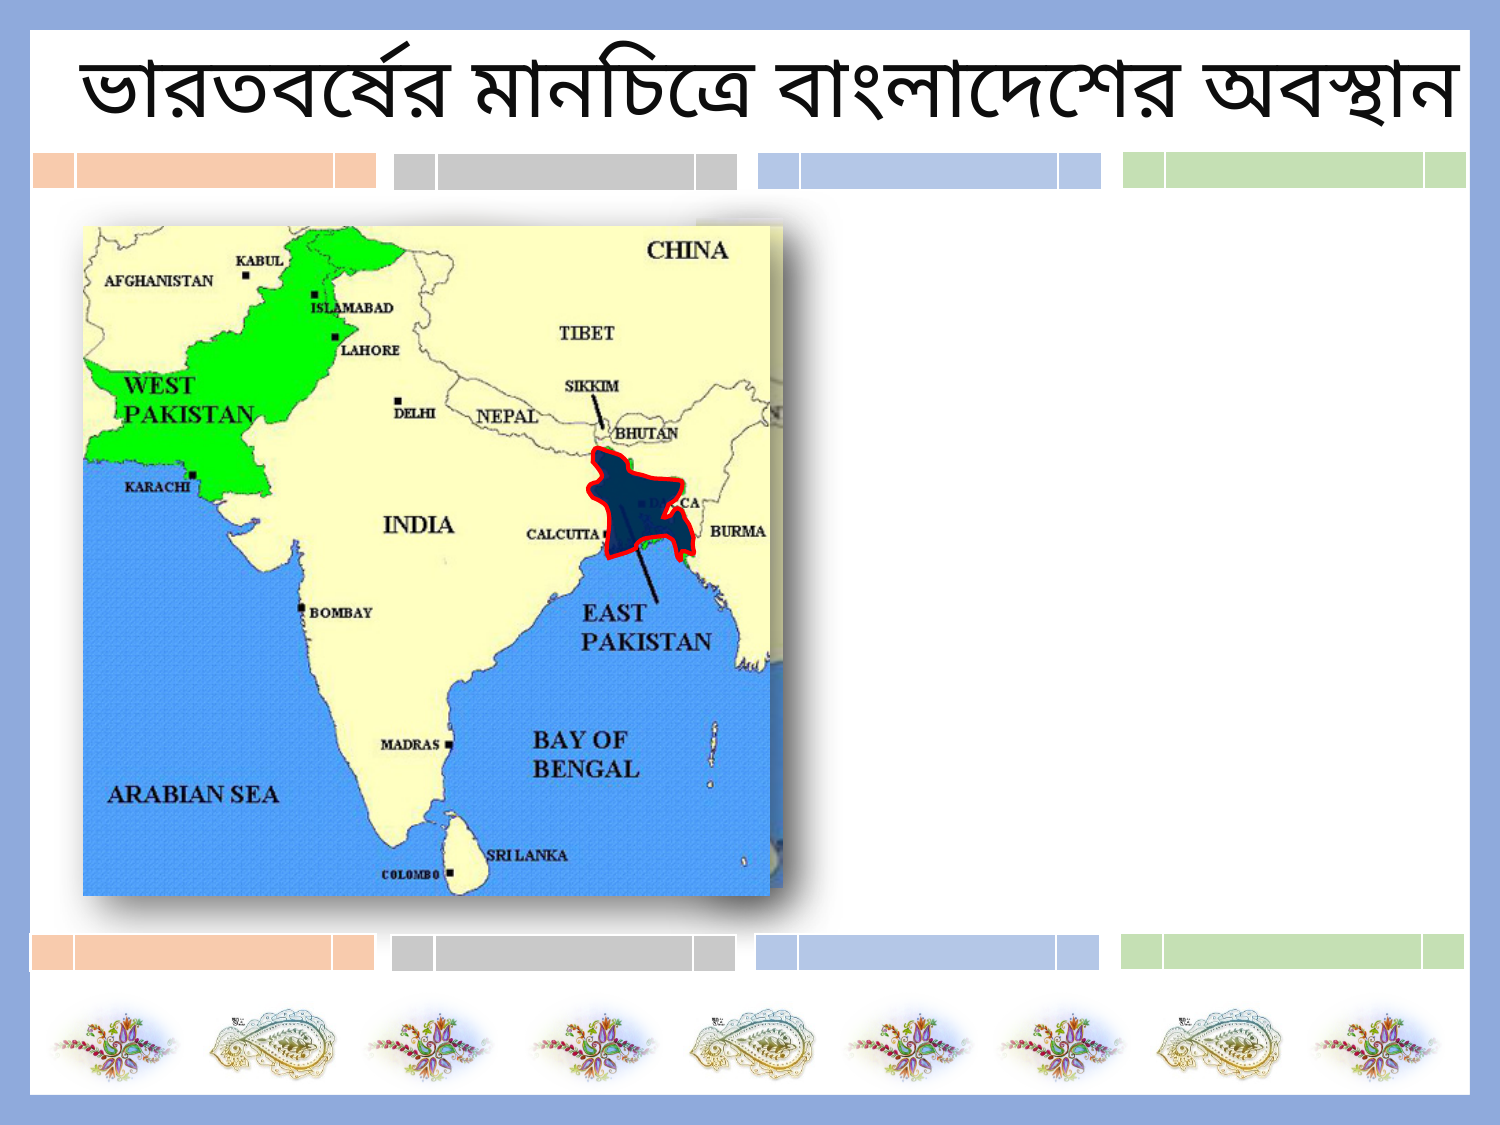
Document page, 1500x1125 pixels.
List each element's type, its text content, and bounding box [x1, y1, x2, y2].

picture [83, 196, 785, 896]
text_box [30, 932, 1466, 973]
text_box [38, 989, 1453, 1097]
text_box ভারতবর্ষের মানচিত্রে বাংলাদেশের অবস্থান [43, 26, 1496, 142]
